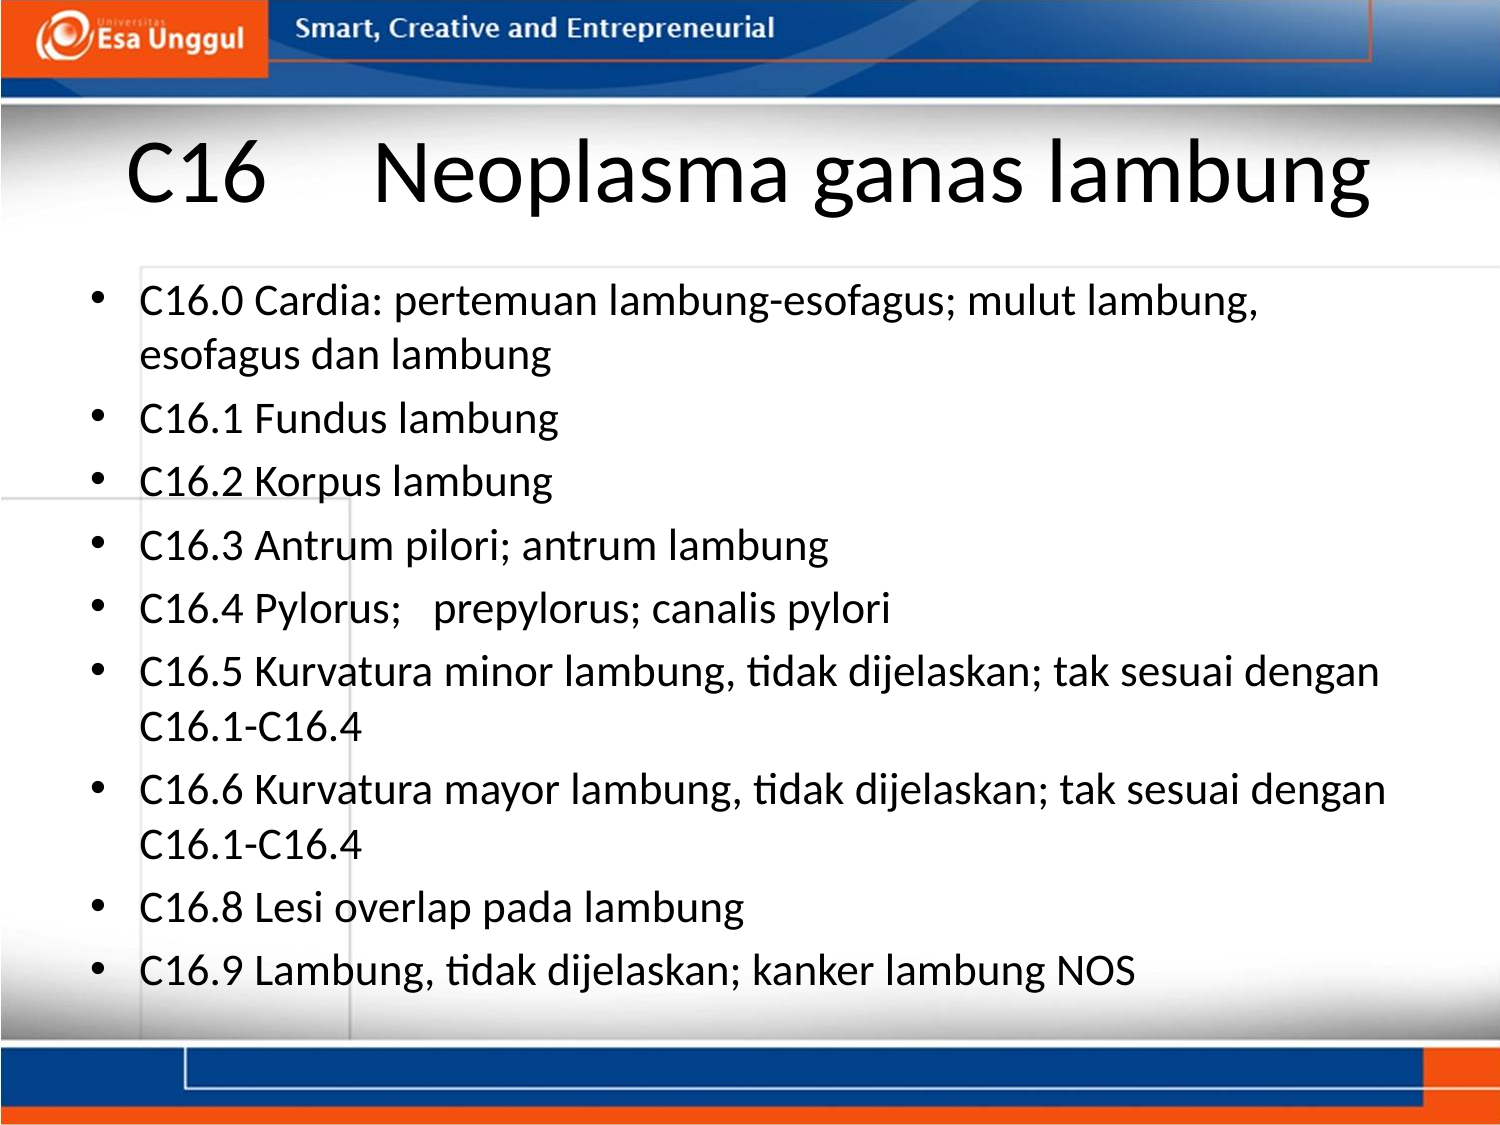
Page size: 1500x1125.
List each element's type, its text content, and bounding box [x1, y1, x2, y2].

title C16 Neoplasma ganas lambung [75, 99, 1425, 233]
list C16.0 Cardia: pertemuan lambung-esofagus; mulut lambung, esofagus dan lambung C16.1 Fundus lambung C16.2 Korpus lambung C16.3 Antrum pilori; antrum lambung C16.4 Pylorus; prepylorus; canalis pylori C16.5 Kurvatura minor lambung, tidak dijelaskan; tak sesuai dengan C16.1-C16.4 C16.6 Kurvatura mayor lambung, tidak dijelaskan; tak sesuai dengan C16.1-C16.4 C16.8 Lesi overlap pada lambung C16.9 Lambung, tidak dijelaskan; kanker lambung NOS [75, 262, 1425, 1005]
picture [0, 0, 1500, 1125]
